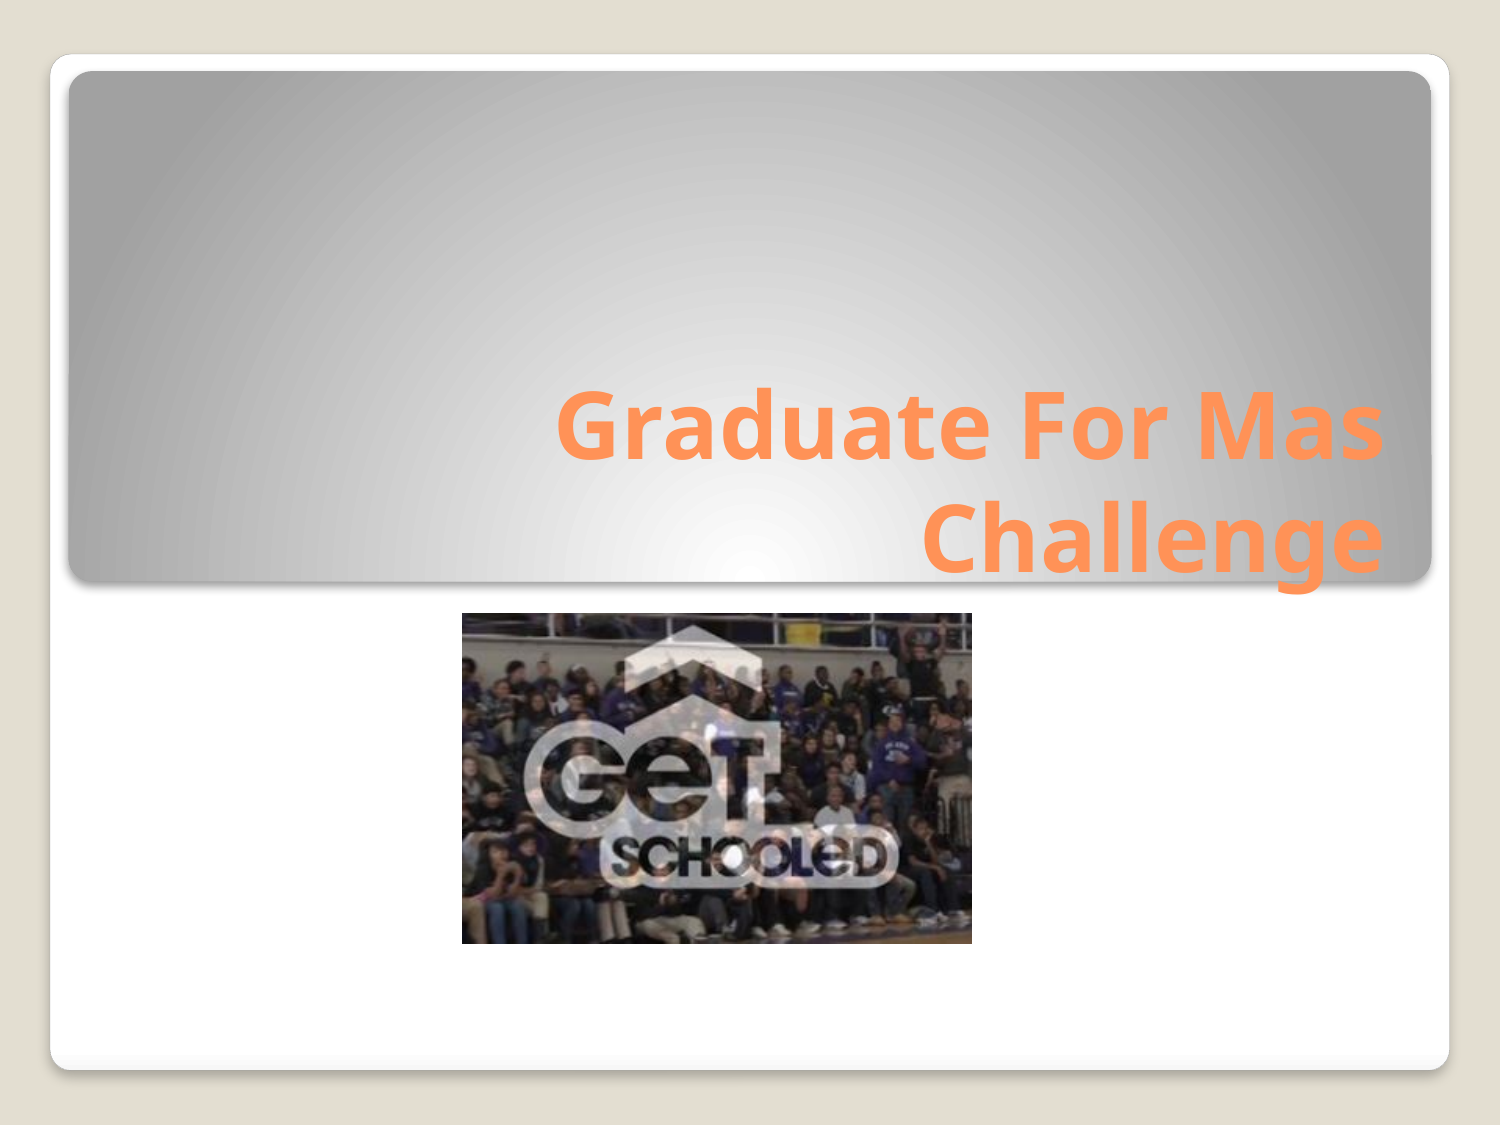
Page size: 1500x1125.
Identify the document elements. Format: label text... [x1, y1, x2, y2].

picture [462, 613, 973, 944]
title Graduate For Mas Challenge [118, 298, 1394, 599]
